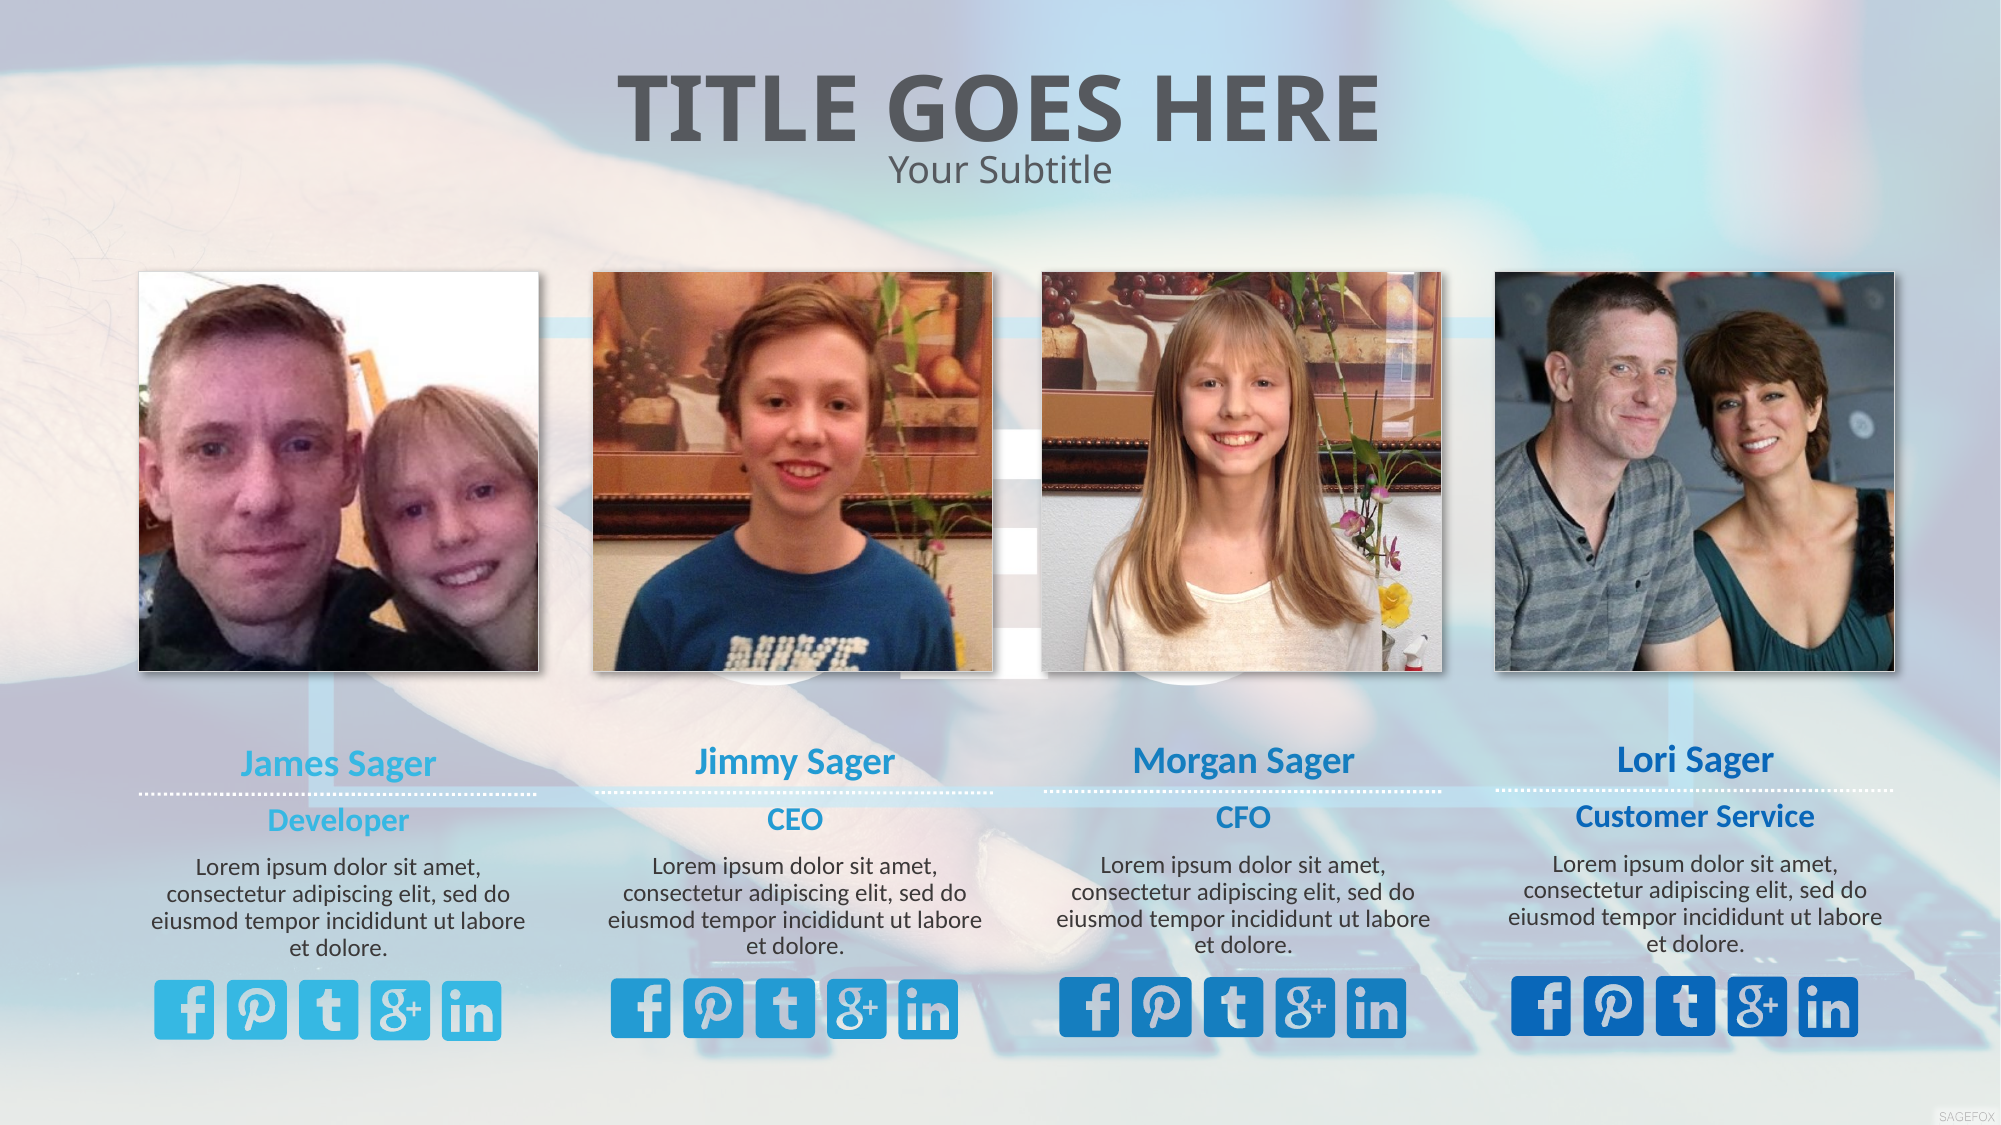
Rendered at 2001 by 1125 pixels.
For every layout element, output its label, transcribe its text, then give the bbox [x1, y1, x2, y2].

text_box Customer Service [1520, 796, 1871, 839]
text_box Lori Sager [1520, 738, 1871, 781]
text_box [1511, 976, 1859, 1038]
text_box [1494, 271, 1896, 673]
text_box Developer [163, 799, 514, 842]
text_box James Sager [163, 742, 514, 785]
text_box [1040, 270, 1442, 672]
text_box Jimmy Sager [620, 740, 971, 784]
text_box Lorem ipsum dolor sit amet, consectetur adipiscing elit, sed do eiusmod tempor incididunt ut labore et dolore. [595, 852, 996, 966]
text_box Morgan Sager [1068, 739, 1419, 782]
text_box Lorem ipsum dolor sit amet, consectetur adipiscing elit, sed do eiusmod tempor incididunt ut labore et dolore. [138, 854, 539, 968]
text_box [1059, 977, 1407, 1039]
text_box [548, 42, 1452, 199]
text_box CEO [620, 798, 971, 841]
text_box Lorem ipsum dolor sit amet, consectetur adipiscing elit, sed do eiusmod tempor incididunt ut labore et dolore. [1495, 850, 1896, 964]
text_box CFO [1068, 797, 1419, 840]
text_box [154, 979, 502, 1041]
text_box [138, 270, 540, 672]
text_box Lorem ipsum dolor sit amet, consectetur adipiscing elit, sed do eiusmod tempor incididunt ut labore et dolore. [1043, 851, 1444, 965]
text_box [610, 978, 958, 1040]
text_box [591, 270, 993, 672]
